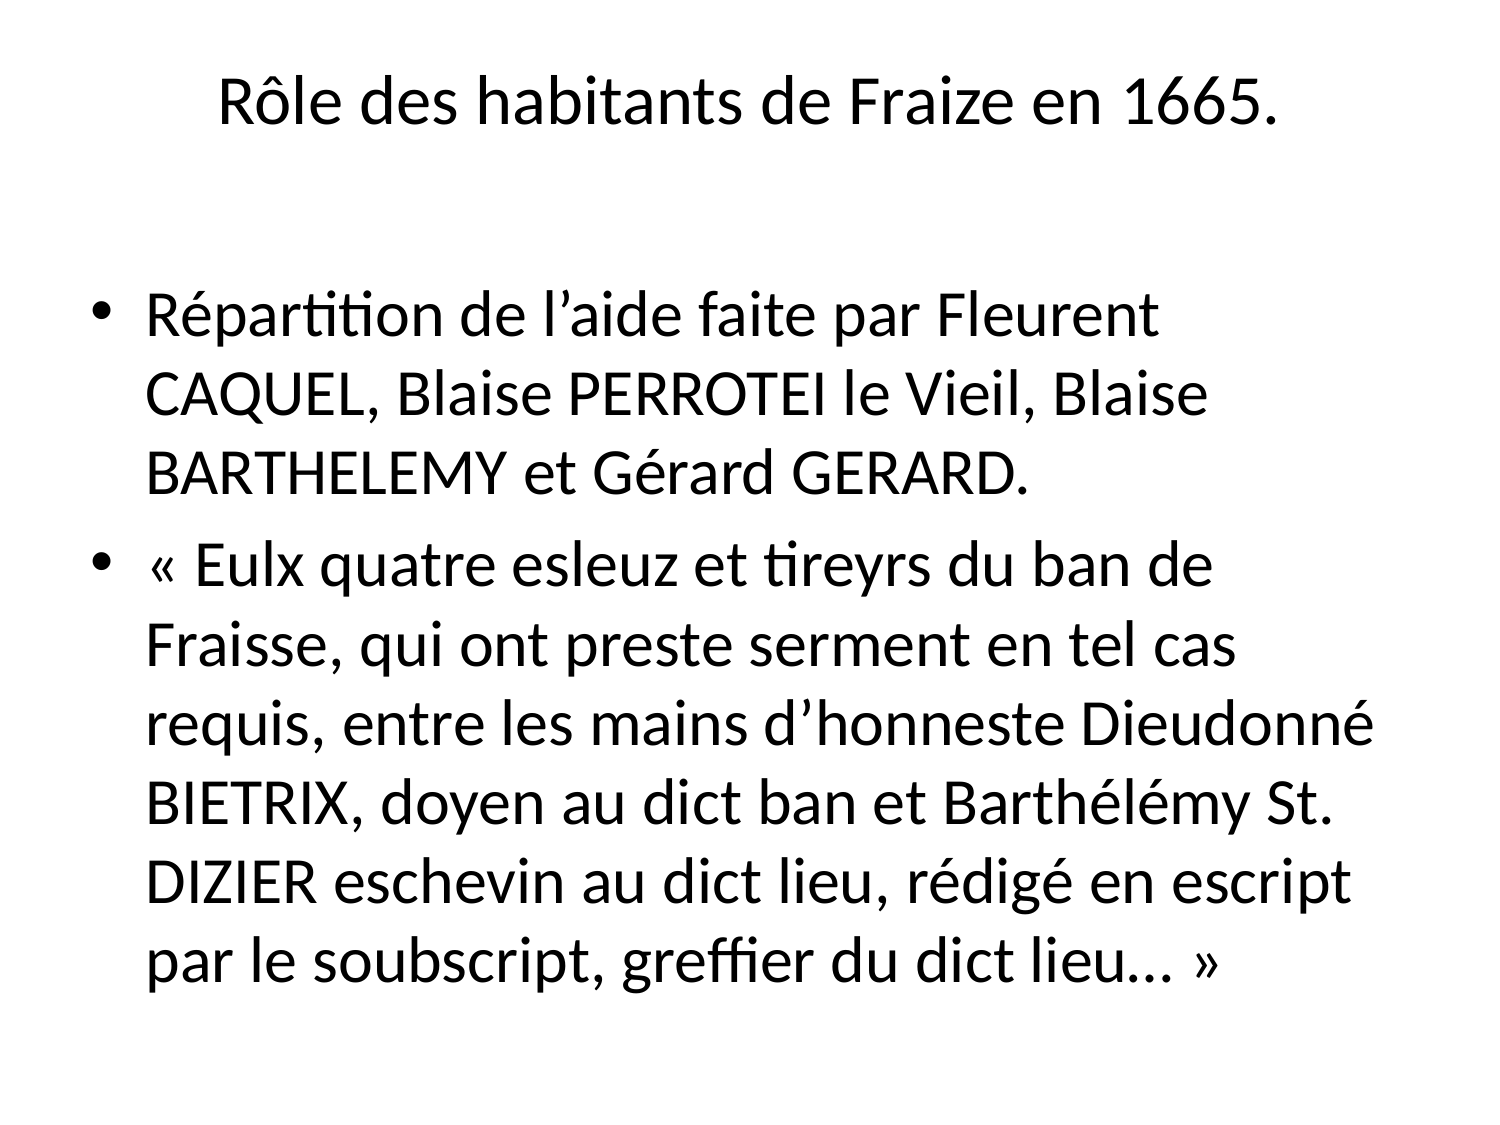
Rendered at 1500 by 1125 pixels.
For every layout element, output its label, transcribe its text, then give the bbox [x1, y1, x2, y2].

list Répartition de l’aide faite par Fleurent CAQUEL, Blaise PERROTEI le Vieil, Blaise BARTHELEMY et Gérard GERARD. « Eulx quatre esleuz et tireyrs du ban de Fraisse, qui ont preste serment en tel cas requis, entre les mains d’honneste Dieudonné BIETRIX, doyen au dict ban et Barthélémy St. DIZIER eschevin au dict lieu, rédigé en escript par le soubscript, greffier du dict lieu… » [75, 262, 1425, 1005]
title Rôle des habitants de Fraize en 1665. [75, 45, 1425, 233]
